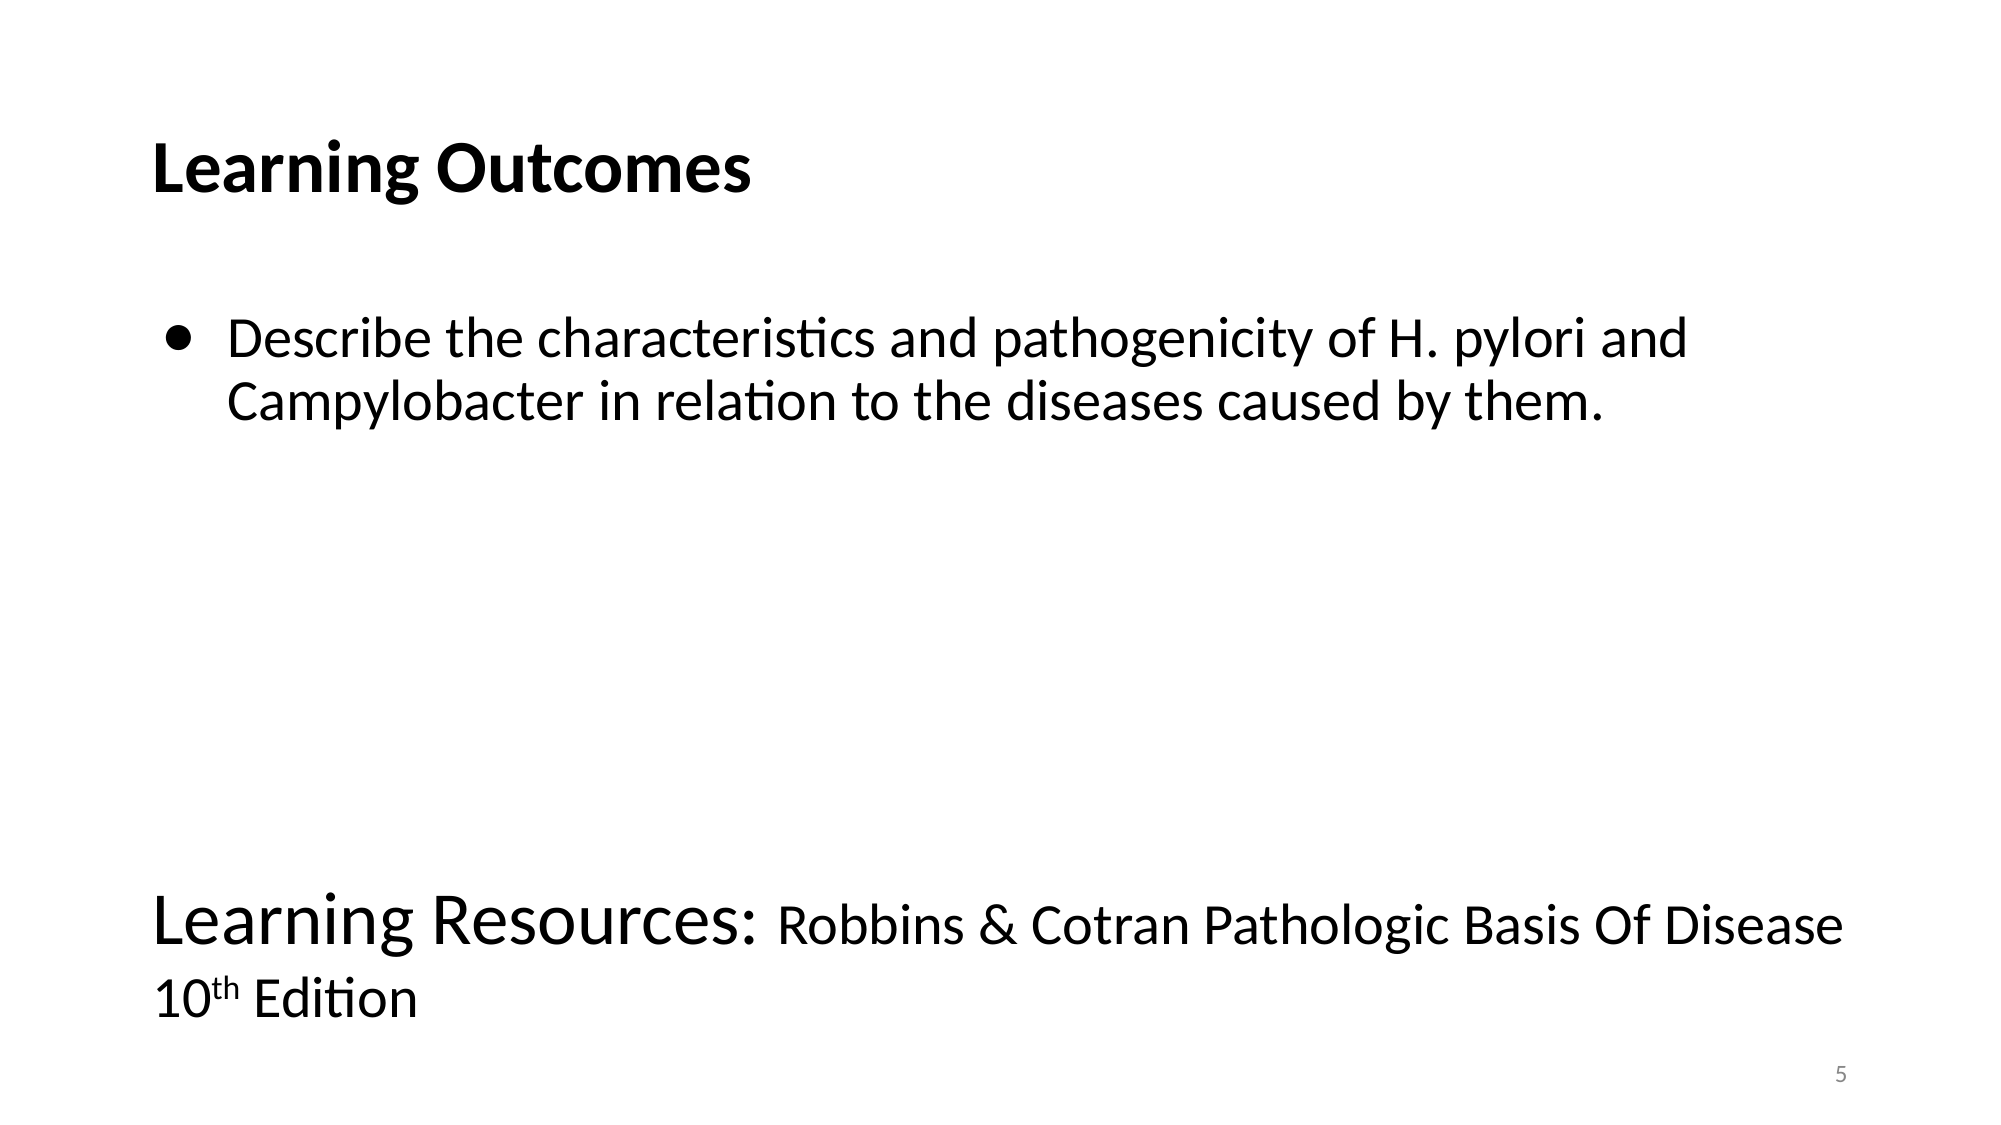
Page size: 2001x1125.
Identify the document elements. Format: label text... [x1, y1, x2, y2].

list Describe the characteristics and pathogenicity of H. pylori and Campylobacter in relation to the diseases caused by them. [137, 299, 1958, 881]
title Learning Outcomes [137, 59, 1863, 278]
slide_number 5 [1412, 1042, 1863, 1103]
text_box Learning Resources: Robbins & Cotran Pathologic Basis Of Disease 10th Edition [137, 861, 1863, 1037]
